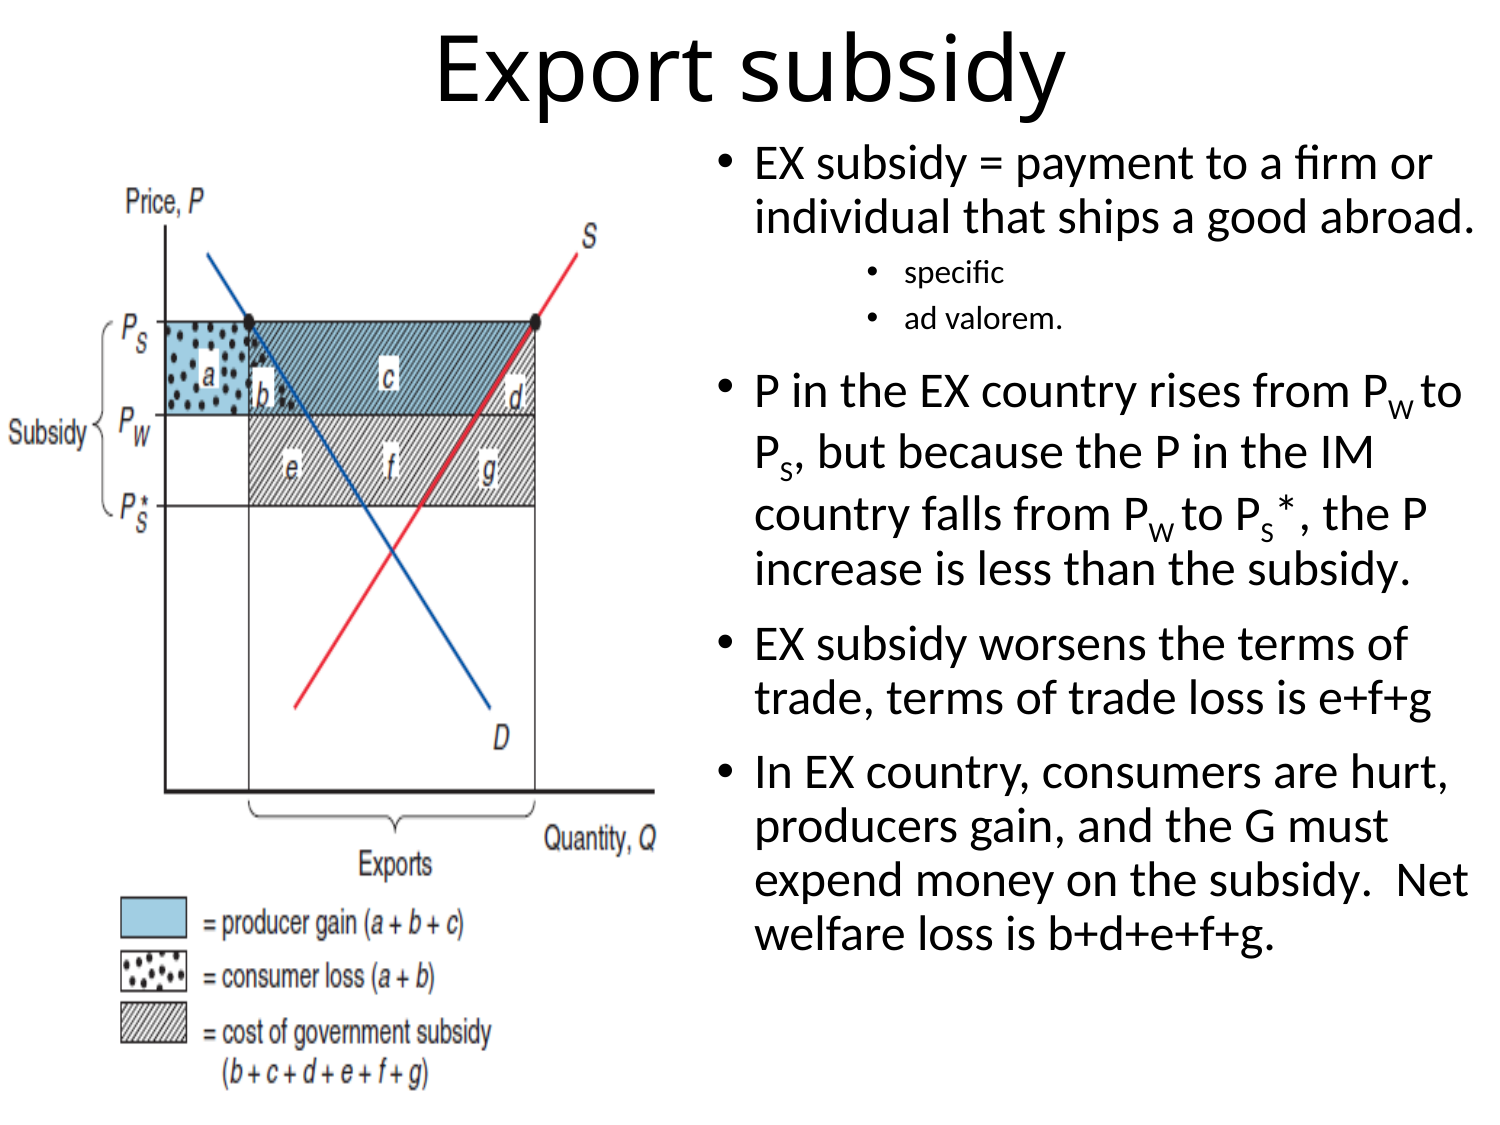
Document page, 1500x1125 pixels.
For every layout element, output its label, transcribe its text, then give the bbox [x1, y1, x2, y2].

list EX subsidy = payment to a firm or individual that ships a good abroad. specific ad valorem. P in the EX country rises from PW to PS, but because the P in the IM country falls from PW to PS*, the P increase is less than the subsidy. EX subsidy worsens the terms of trade, terms of trade loss is e+f+g In EX country, consumers are hurt, producers gain, and the G must expend money on the subsidy. Net welfare loss is b+d+e+f+g. [701, 129, 1500, 1125]
title Export subsidy [0, 0, 1500, 144]
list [0, 165, 668, 1100]
